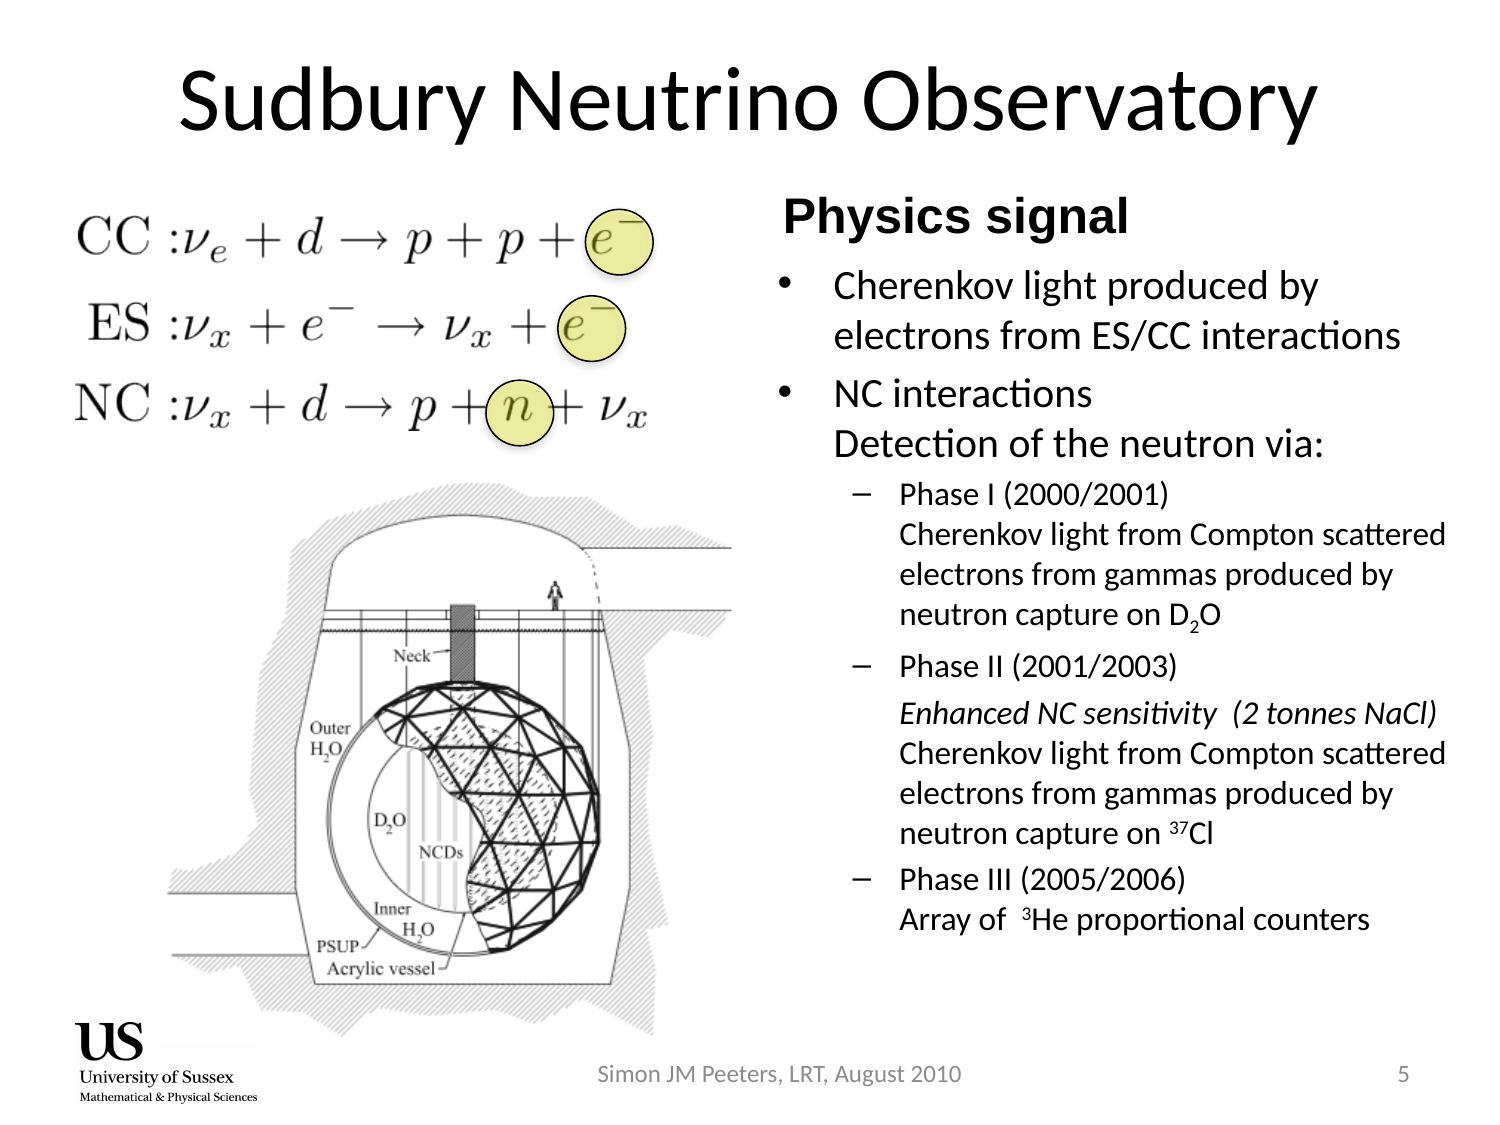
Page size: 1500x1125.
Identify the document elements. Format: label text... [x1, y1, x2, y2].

text_box Physics signal [768, 176, 1146, 252]
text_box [485, 209, 654, 446]
footer Simon JM Peeters, LRT, August 2010 [313, 1042, 1247, 1103]
picture [74, 215, 485, 431]
list Cherenkov light produced by electrons from ES/CC interactions NC interactions Detection of the neutron via: Phase I (2000/2001) Cherenkov light from Compton scattered electrons from gammas produced by neutron capture on D2O Phase II (2001/2003) Enhanced NC sensitivity (2 tonnes NaCl) Cherenkov light from Compton scattered electrons from gammas produced by neutron capture on 37Cl Phase III (2005/2006) Array of 3He proportional counters [762, 249, 1469, 972]
picture [75, 466, 751, 1104]
slide_number 5 [1310, 1042, 1425, 1103]
title Sudbury Neutrino Observatory [74, 0, 1426, 188]
